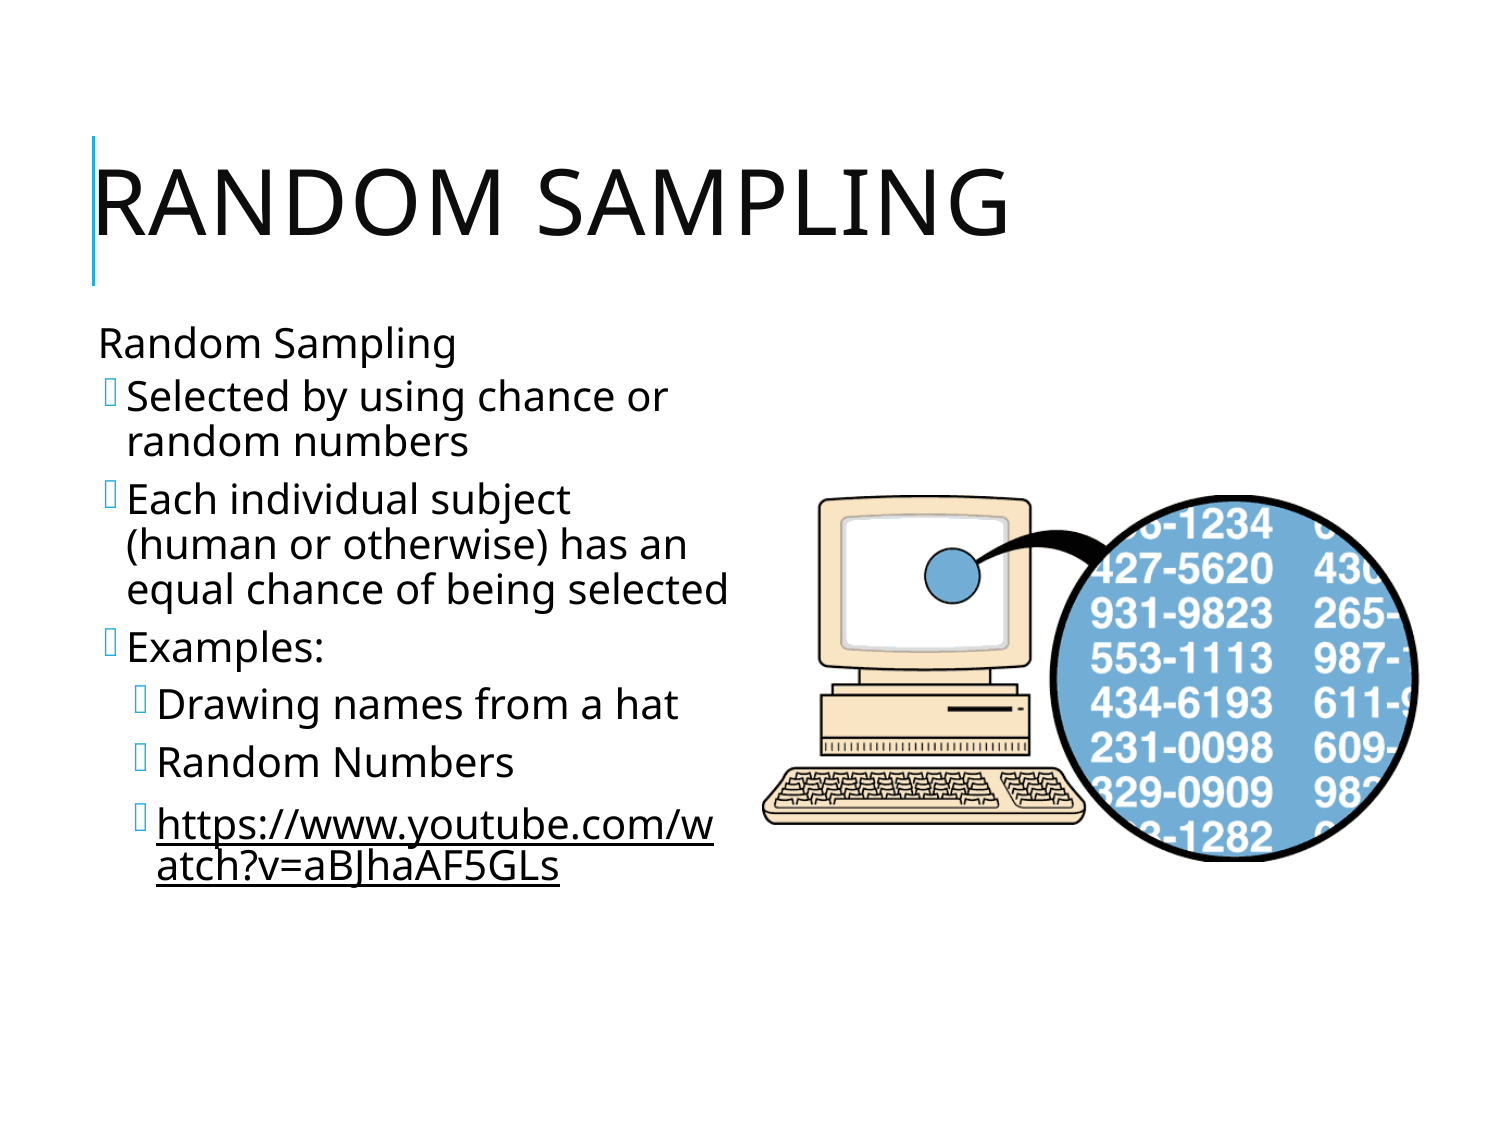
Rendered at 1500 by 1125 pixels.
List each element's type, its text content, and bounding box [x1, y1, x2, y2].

title RANDOM SAMPLING [75, 115, 1425, 304]
list Random Sampling Selected by using chance or random numbers Each individual subject (human or otherwise) has an equal chance of being selected Examples: Drawing names from a hat Random Numbers https://www.youtube.com/watch?v=aBJhaAF5GLs [75, 315, 738, 1043]
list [762, 495, 1426, 862]
